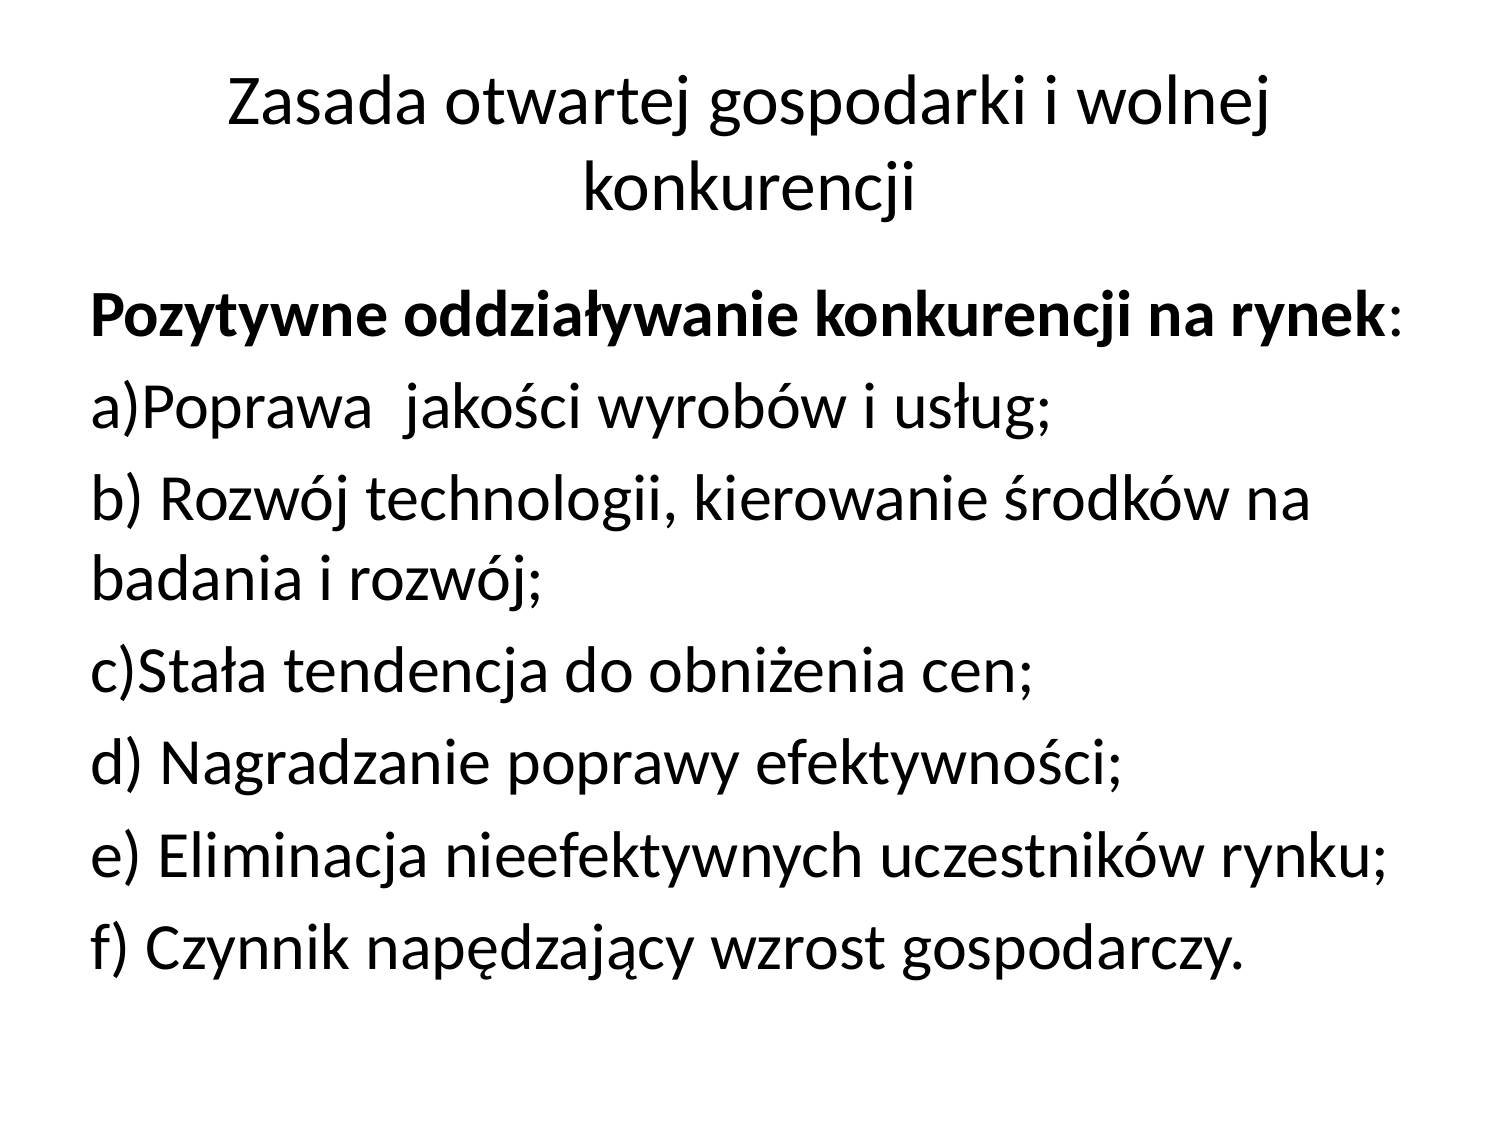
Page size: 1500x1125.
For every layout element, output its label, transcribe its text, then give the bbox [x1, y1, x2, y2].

title Zasada otwartej gospodarki i wolnej konkurencji [75, 45, 1425, 233]
list Pozytywne oddziaływanie konkurencji na rynek: a)Poprawa jakości wyrobów i usług; b) Rozwój technologii, kierowanie środków na badania i rozwój; c)Stała tendencja do obniżenia cen; d) Nagradzanie poprawy efektywności; e) Eliminacja nieefektywnych uczestników rynku; f) Czynnik napędzający wzrost gospodarczy. [75, 262, 1425, 1005]
